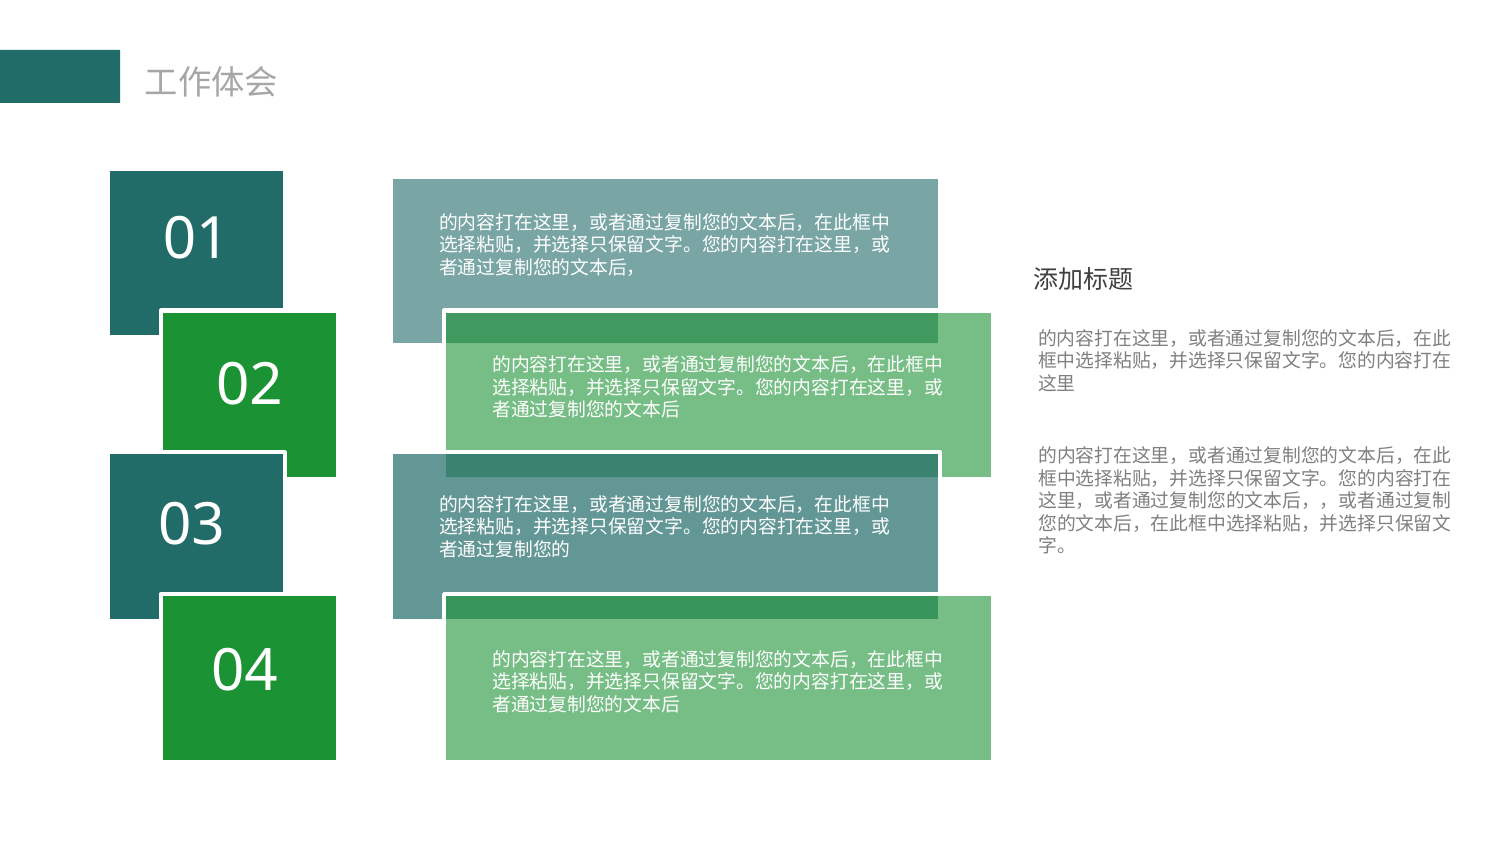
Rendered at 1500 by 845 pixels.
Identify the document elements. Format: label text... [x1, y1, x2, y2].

text_box 添加标题 [1022, 257, 1146, 299]
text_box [160, 594, 338, 763]
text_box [391, 452, 941, 621]
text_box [107, 168, 285, 338]
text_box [107, 452, 285, 621]
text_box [391, 177, 941, 346]
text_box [444, 310, 994, 479]
text_box 的内容打在这里，或者通过复制您的文本后，在此框中选择粘贴，并选择只保留文字。您的内容打在这里，或者通过复制您的文本后，，或者通过复制您的文本后，在此框中选择粘贴，并选择只保留文字。 [1027, 438, 1475, 562]
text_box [160, 310, 338, 479]
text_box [444, 594, 994, 763]
text_box 的内容打在这里，或者通过复制您的文本后，在此框中选择粘贴，并选择只保留文字。您的内容打在这里 [1026, 320, 1475, 400]
